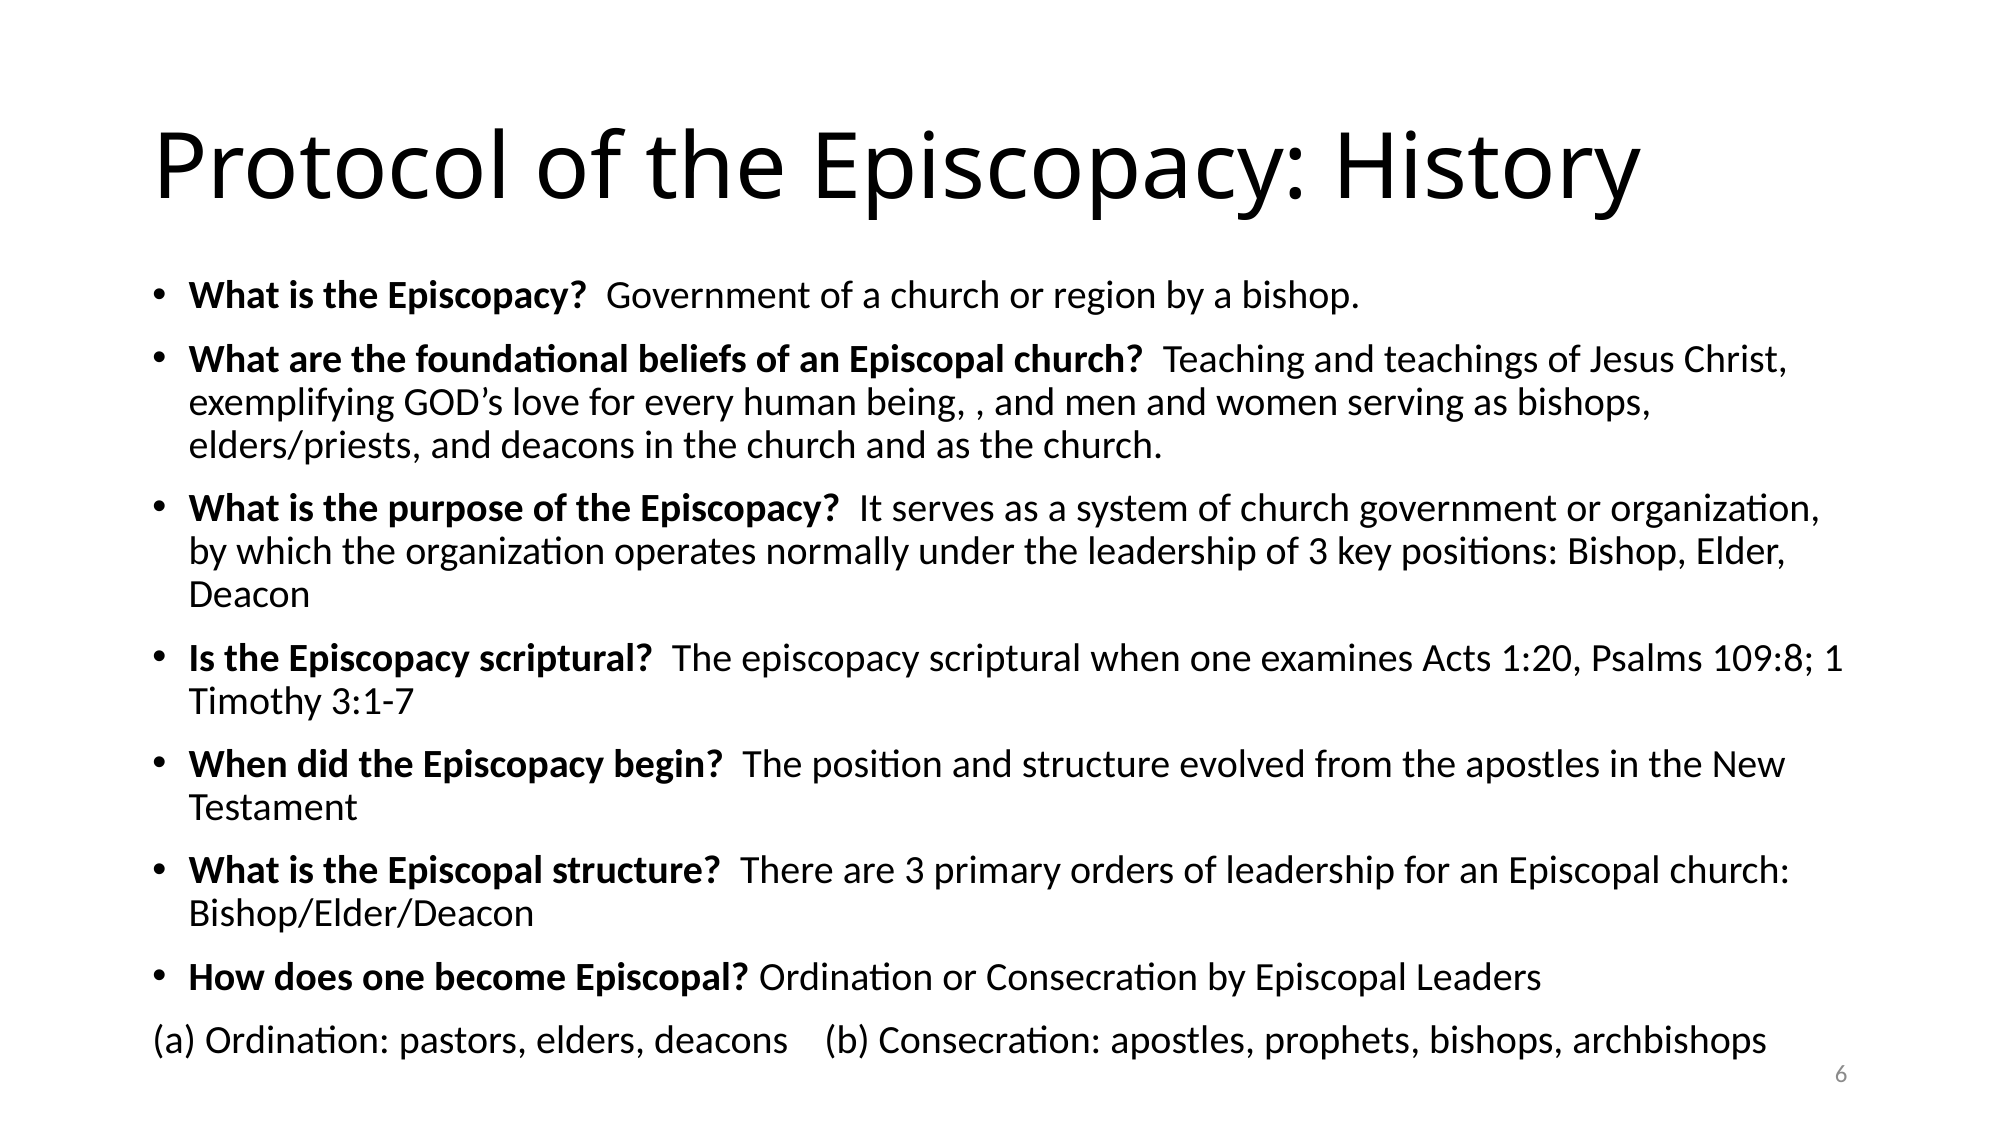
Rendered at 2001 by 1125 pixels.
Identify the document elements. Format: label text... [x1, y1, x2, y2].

title Protocol of the Episcopacy: History [137, 59, 1863, 266]
list What is the Episcopacy? Government of a church or region by a bishop. What are the foundational beliefs of an Episcopal church? Teaching and teachings of Jesus Christ, exemplifying GOD’s love for every human being, , and men and women serving as bishops, elders/priests, and deacons in the church and as the church. What is the purpose of the Episcopacy? It serves as a system of church government or organization, by which the organization operates normally under the leadership of 3 key positions: Bishop, Elder, Deacon Is the Episcopacy scriptural? The episcopacy scriptural when one examines Acts 1:20, Psalms 109:8; 1 Timothy 3:1-7 When did the Episcopacy begin? The position and structure evolved from the apostles in the New Testament What is the Episcopal structure? There are 3 primary orders of leadership for an Episcopal church: Bishop/Elder/Deacon How does one become Episcopal? Ordination or Consecration by Episcopal Leaders (a) Ordination: pastors, elders, deacons (b) Consecration: apostles, prophets, bishops, archbishops [137, 266, 1863, 1077]
slide_number 6 [1412, 1042, 1863, 1103]
